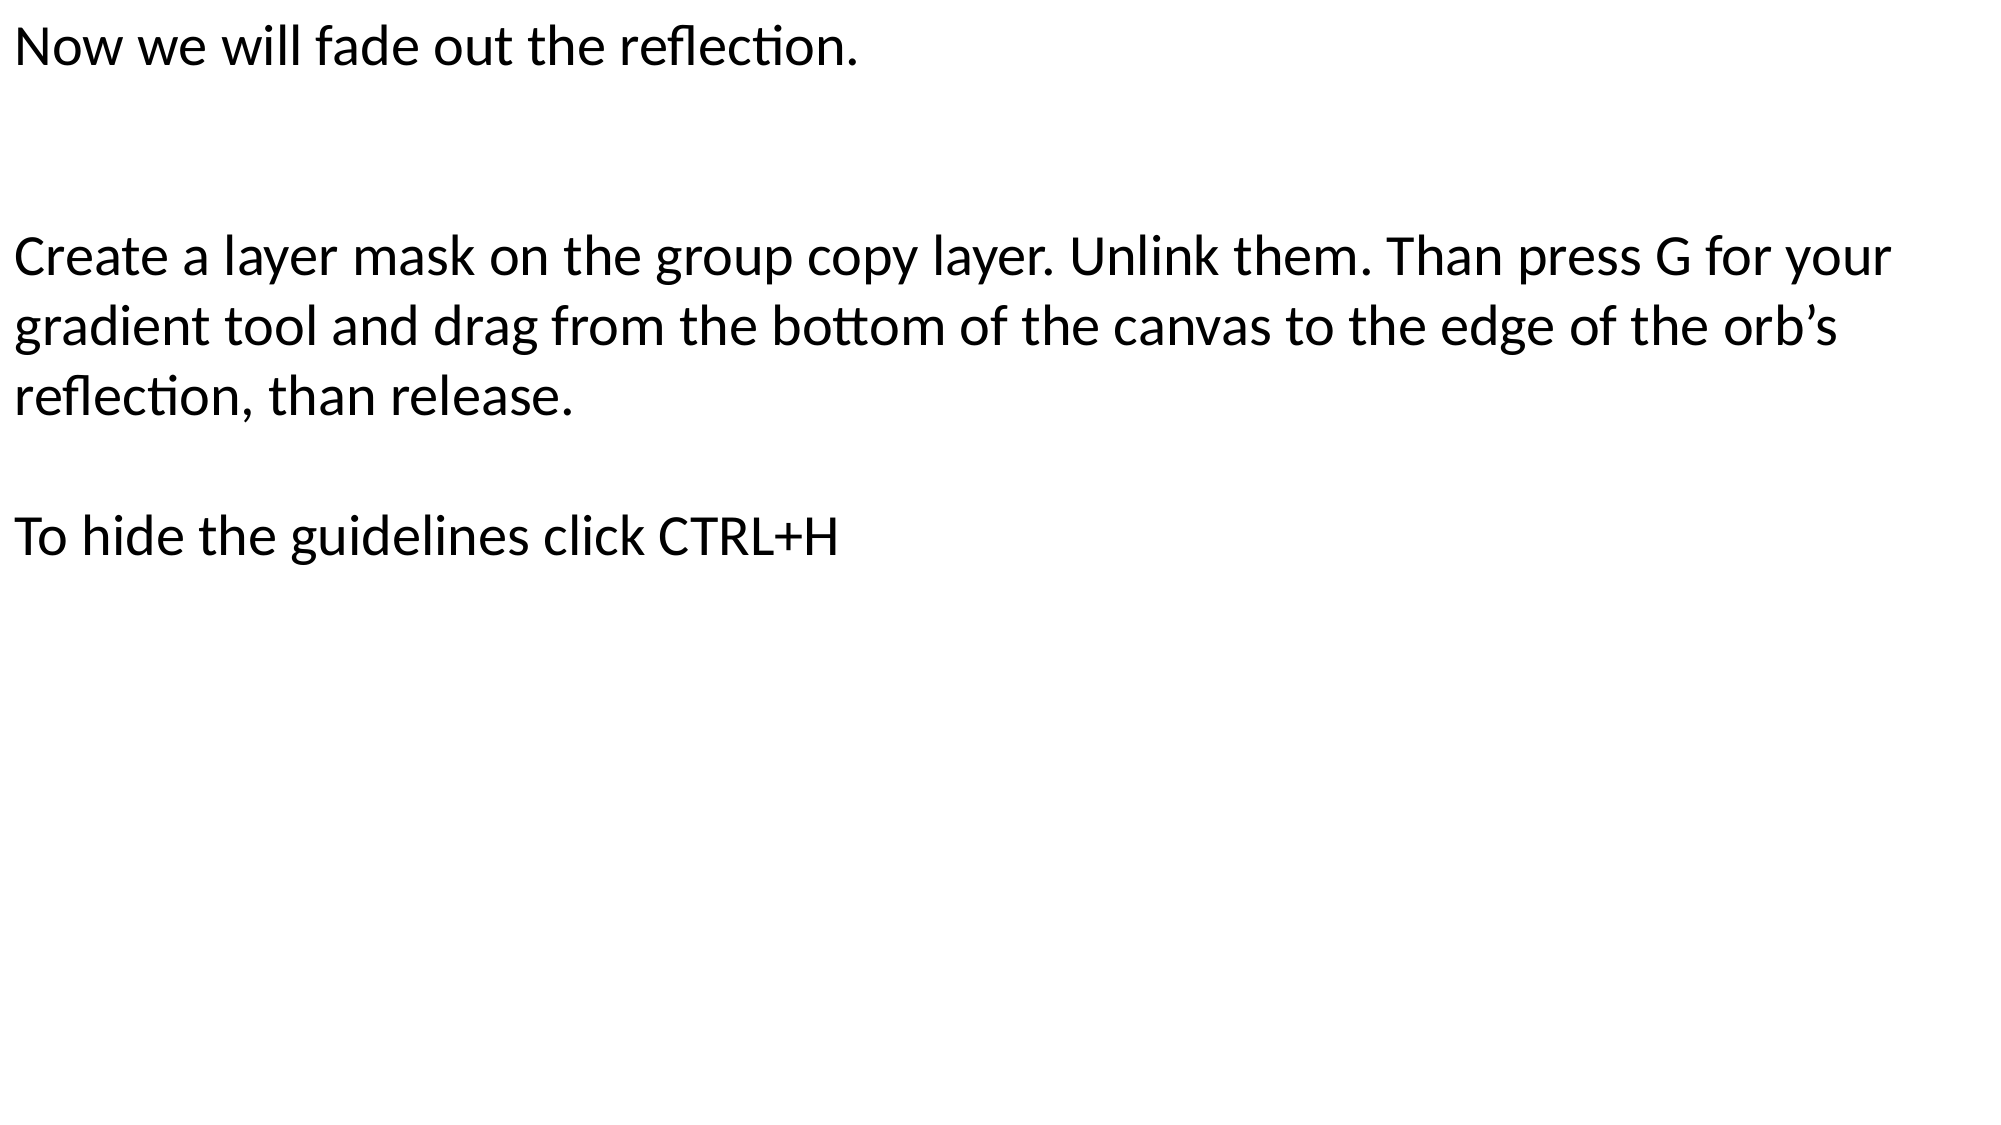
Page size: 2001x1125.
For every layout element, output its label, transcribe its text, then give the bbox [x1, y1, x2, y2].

text_box Now we will fade out the reflection. Create a layer mask on the group copy layer. Unlink them. Than press G for your gradient tool and drag from the bottom of the canvas to the edge of the orb’s reflection, than release. To hide the guidelines click CTRL+H [0, 0, 2000, 645]
